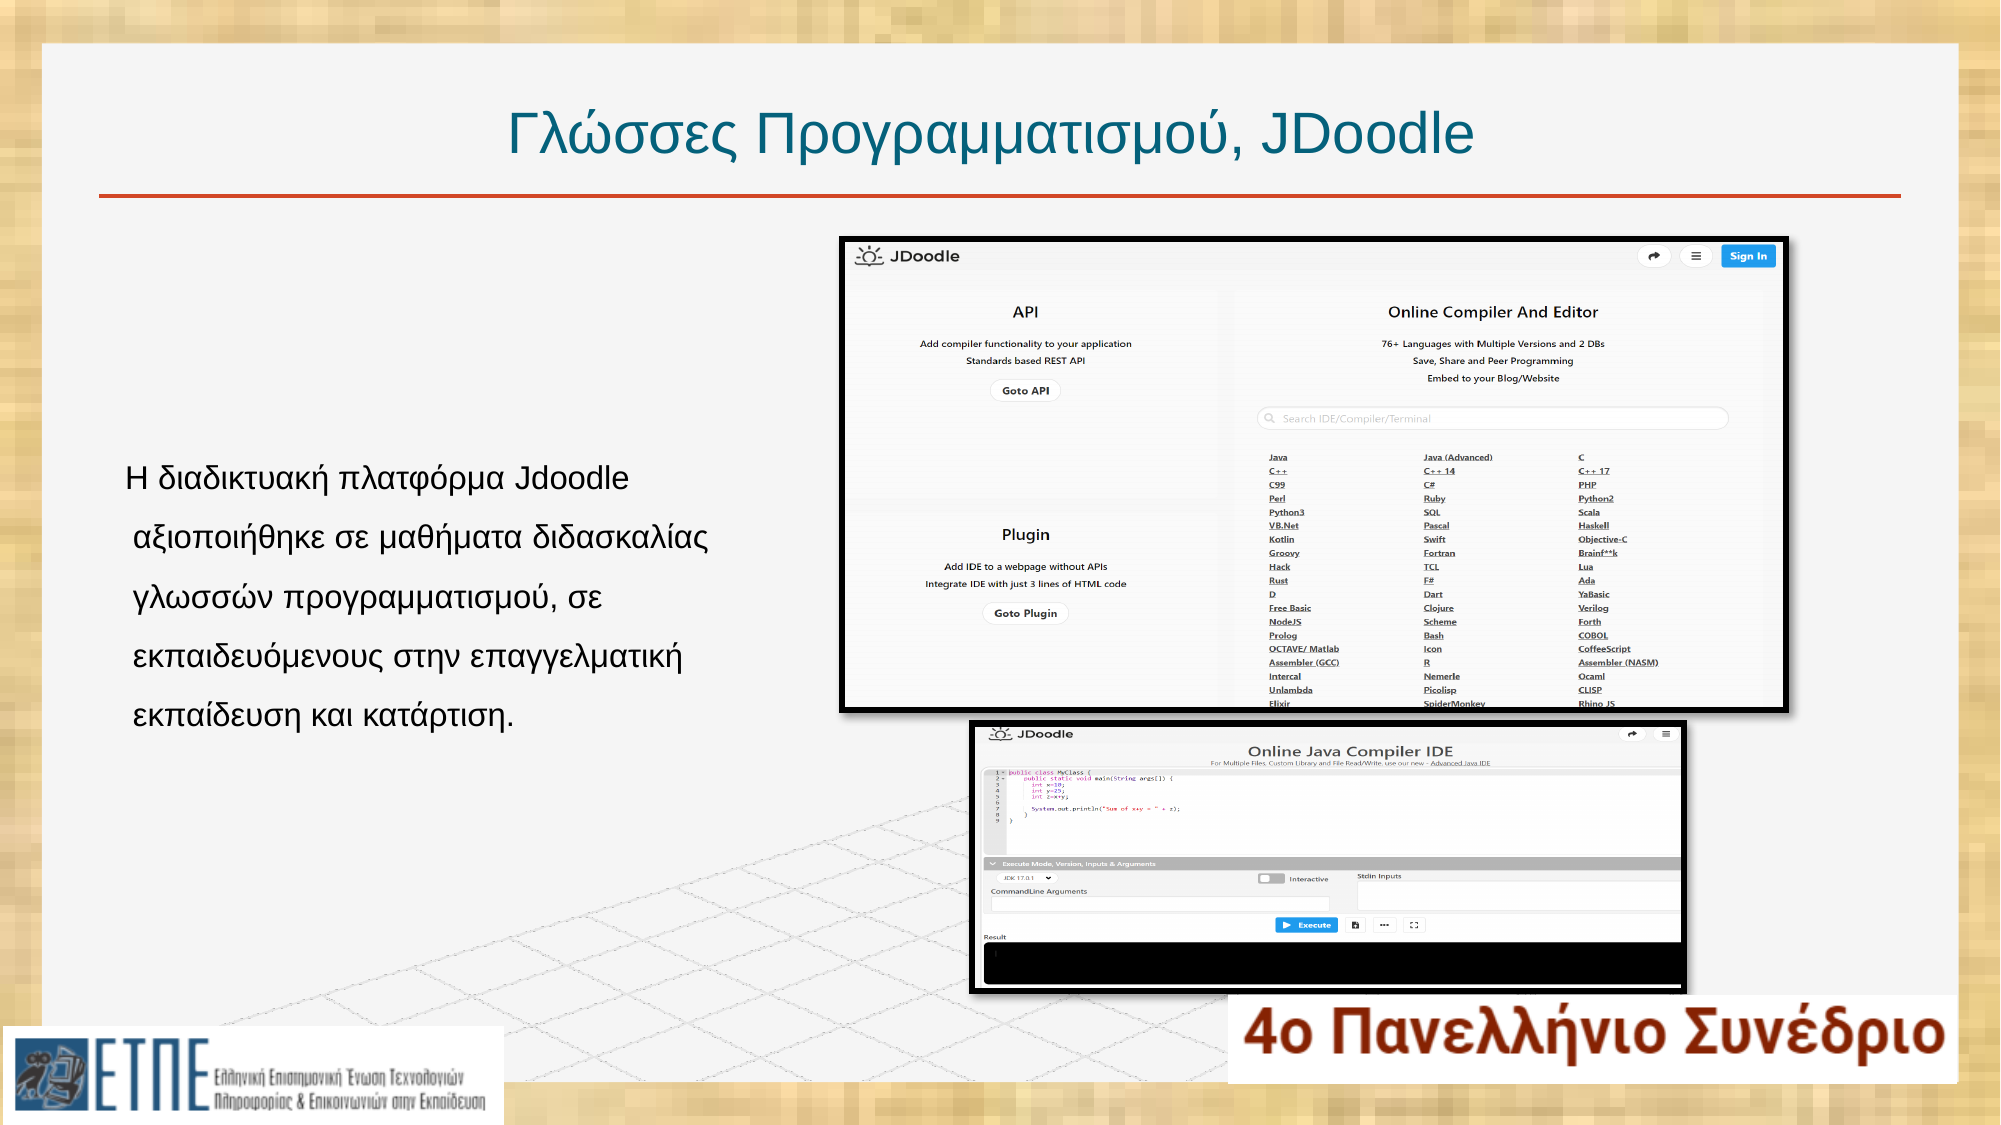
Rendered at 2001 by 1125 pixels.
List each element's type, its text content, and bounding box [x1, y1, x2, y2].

picture [0, 0, 2001, 1125]
list [99, 331, 873, 881]
text_box Η διαδικτυακή πλατφόρμα Jdoodle αξιοποιήθηκε σε μαθήματα διδασκαλίας γλωσσών προγραμματισμού, σε εκπαιδευόμενους στην επαγγελματική εκπαίδευση και κατάρτιση. [43, 363, 772, 744]
title Γλώσσες Προγραμματισμού, JDoodle [99, 73, 1901, 197]
